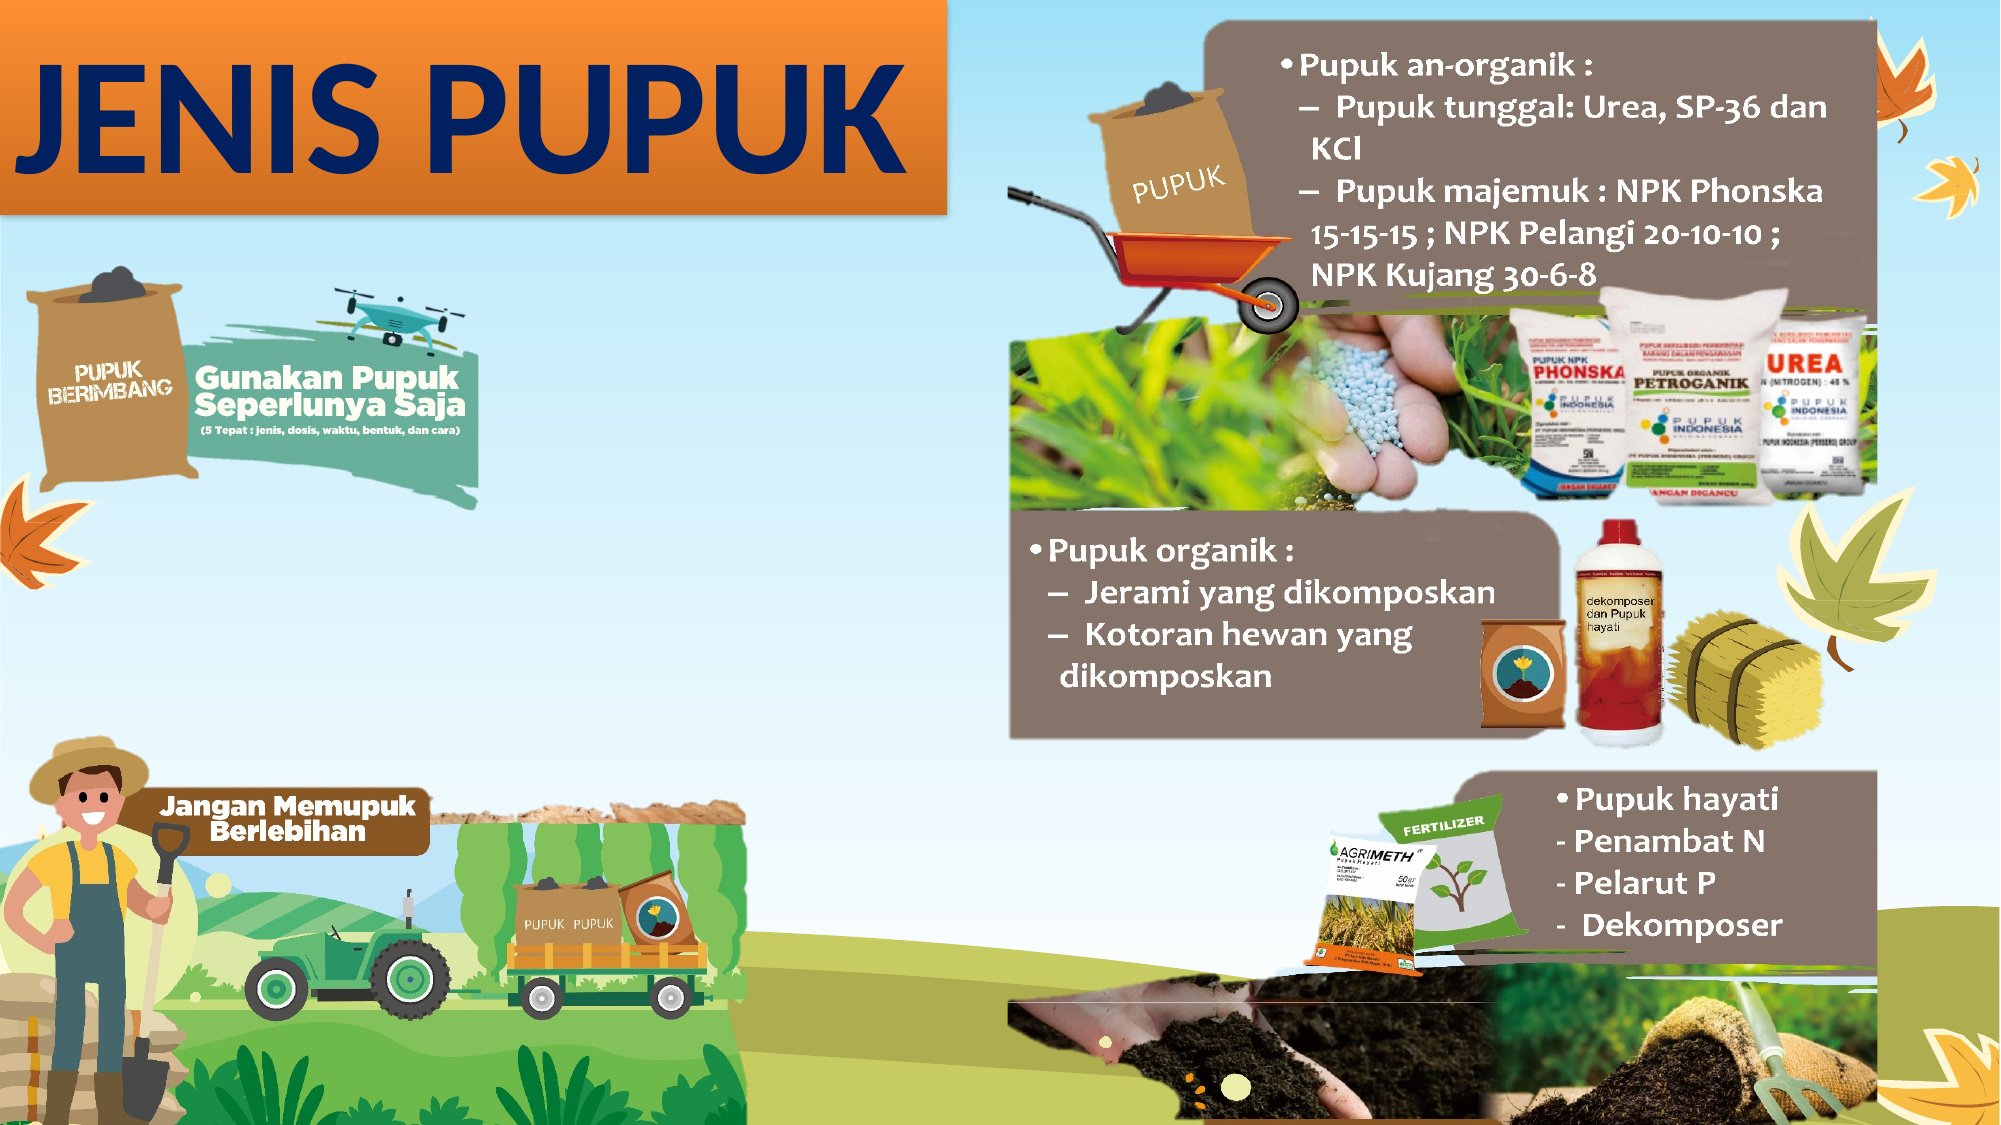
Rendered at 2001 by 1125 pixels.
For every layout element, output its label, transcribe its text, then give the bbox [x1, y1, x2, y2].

picture [0, 0, 2000, 1125]
text_box JENIS PUPUK [0, 0, 948, 215]
